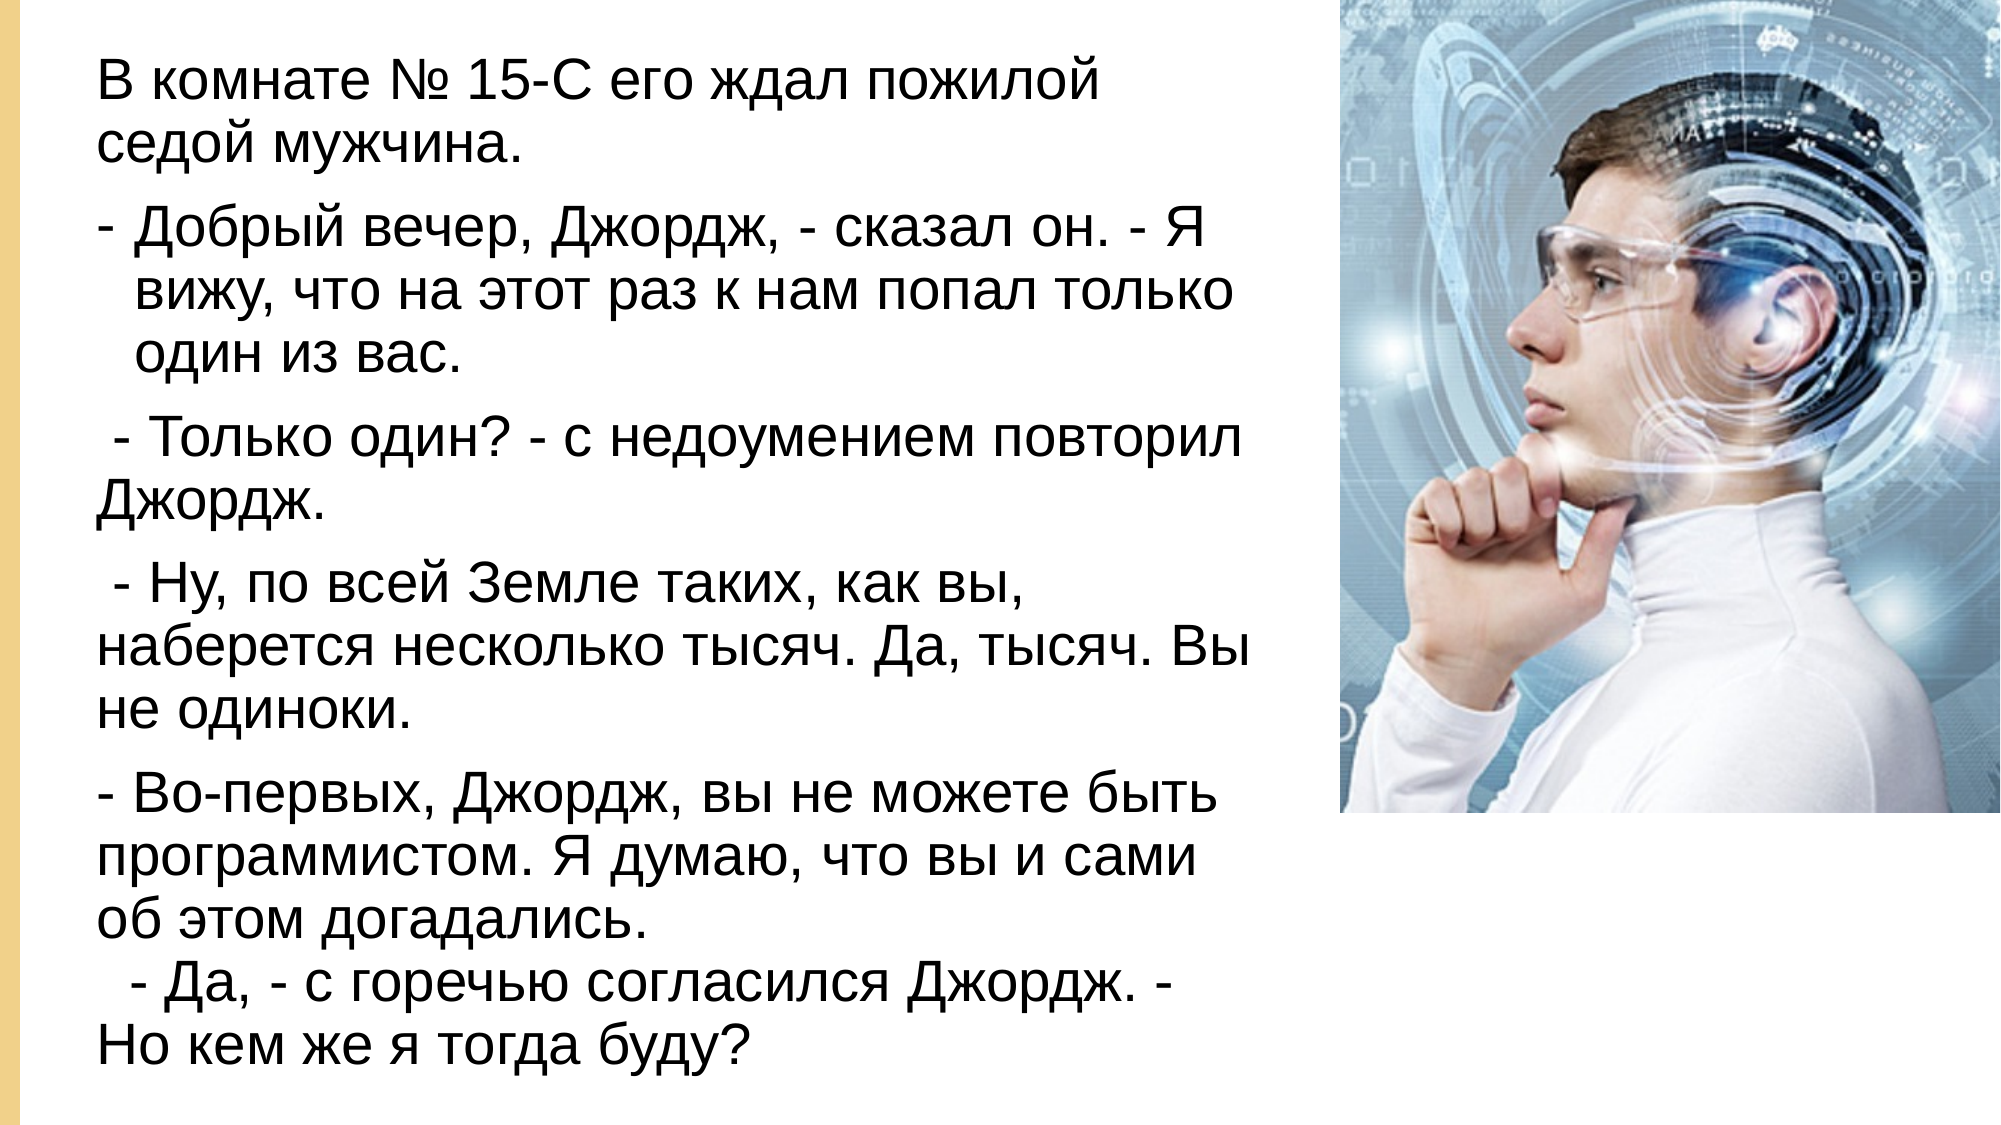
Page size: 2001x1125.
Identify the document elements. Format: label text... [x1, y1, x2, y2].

picture [1340, 0, 2001, 813]
list В комнате № 15-С его ждал пожилой седой мужчина. Добрый вечер, Джордж, - сказал он. - Я вижу, что на этот раз к нам попал только один из вас. - Только один? - с недоумением повторил Джордж. - Ну, по всей Земле таких, как вы, наберется несколько тысяч. Да, тысяч. Вы не одиноки. - Во-первых, Джордж, вы не можете быть программистом. Я думаю, что вы и сами об этом догадались. - Да, - с горечью согласился Джордж. - Но кем же я тогда буду? [81, 41, 1278, 1073]
